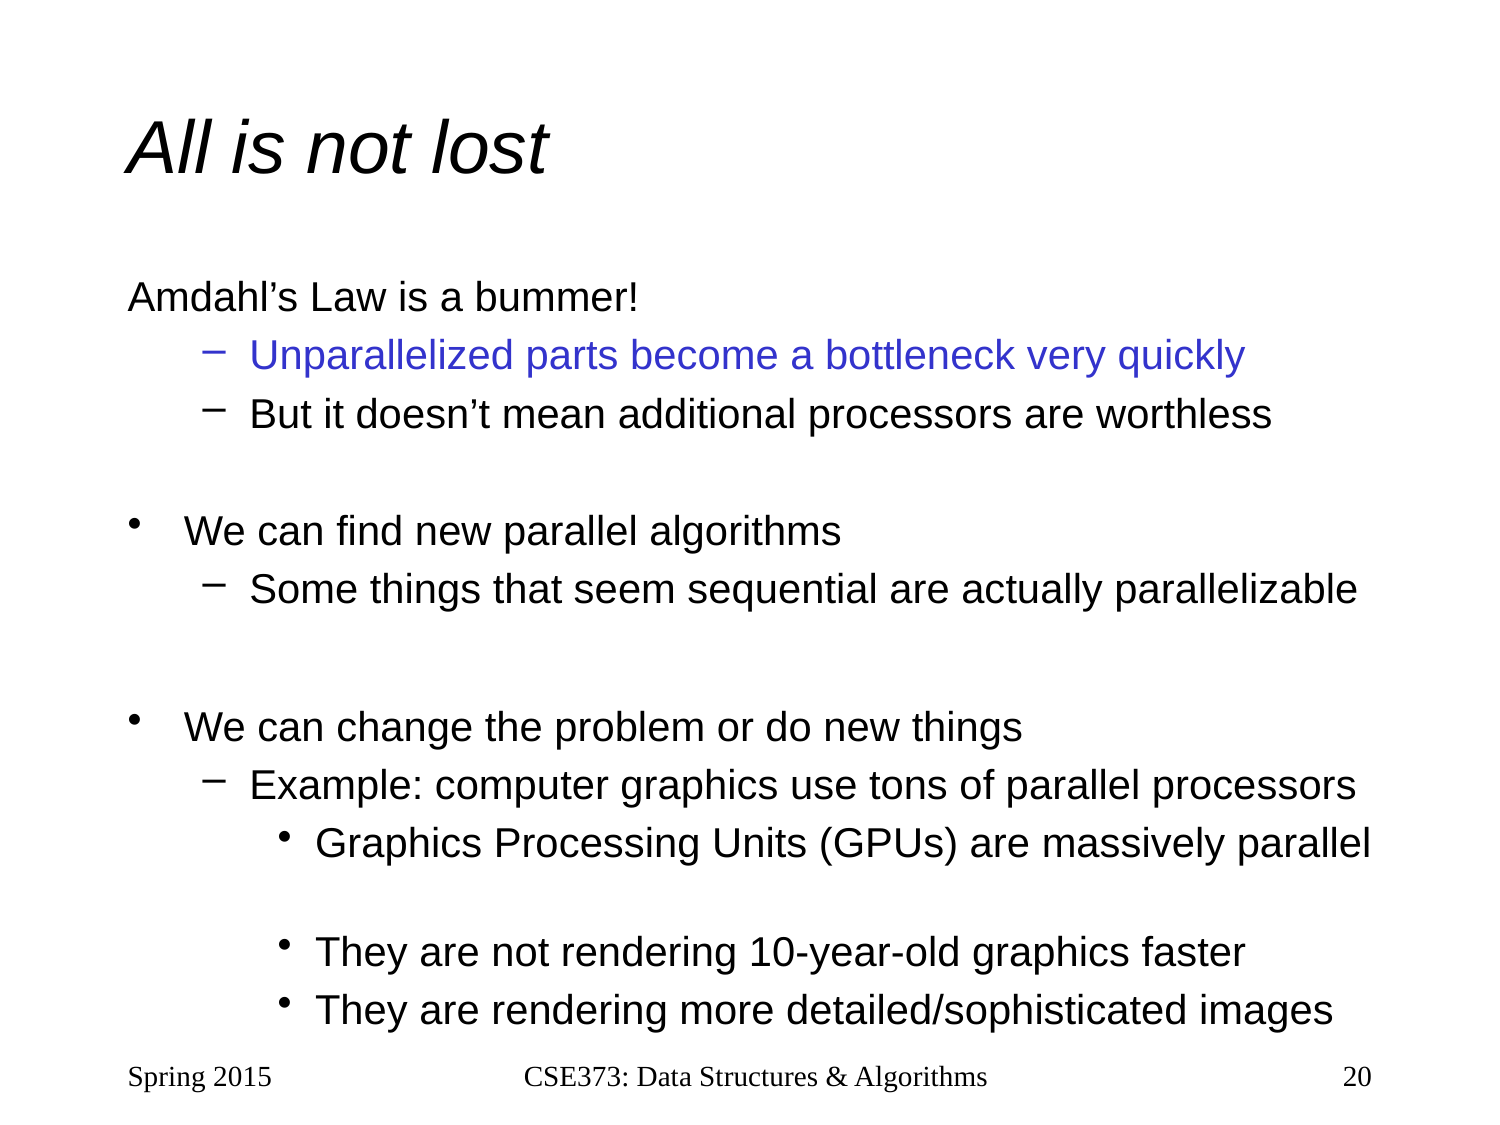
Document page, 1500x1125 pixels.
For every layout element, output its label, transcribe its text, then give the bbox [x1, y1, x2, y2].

slide_number Spring 2015 [112, 1049, 426, 1125]
footer CSE373: Data Structures & Algorithms [474, 1049, 1038, 1125]
list Amdahl’s Law is a bummer! Unparallelized parts become a bottleneck very quickly But it doesn’t mean additional processors are worthless We can find new parallel algorithms Some things that seem sequential are actually parallelizable We can change the problem or do new things Example: computer graphics use tons of parallel processors Graphics Processing Units (GPUs) are massively parallel They are not rendering 10-year-old graphics faster They are rendering more detailed/sophisticated images [112, 262, 1388, 1001]
title All is not lost [112, 49, 1388, 238]
slide_number 20 [1074, 1049, 1388, 1125]
